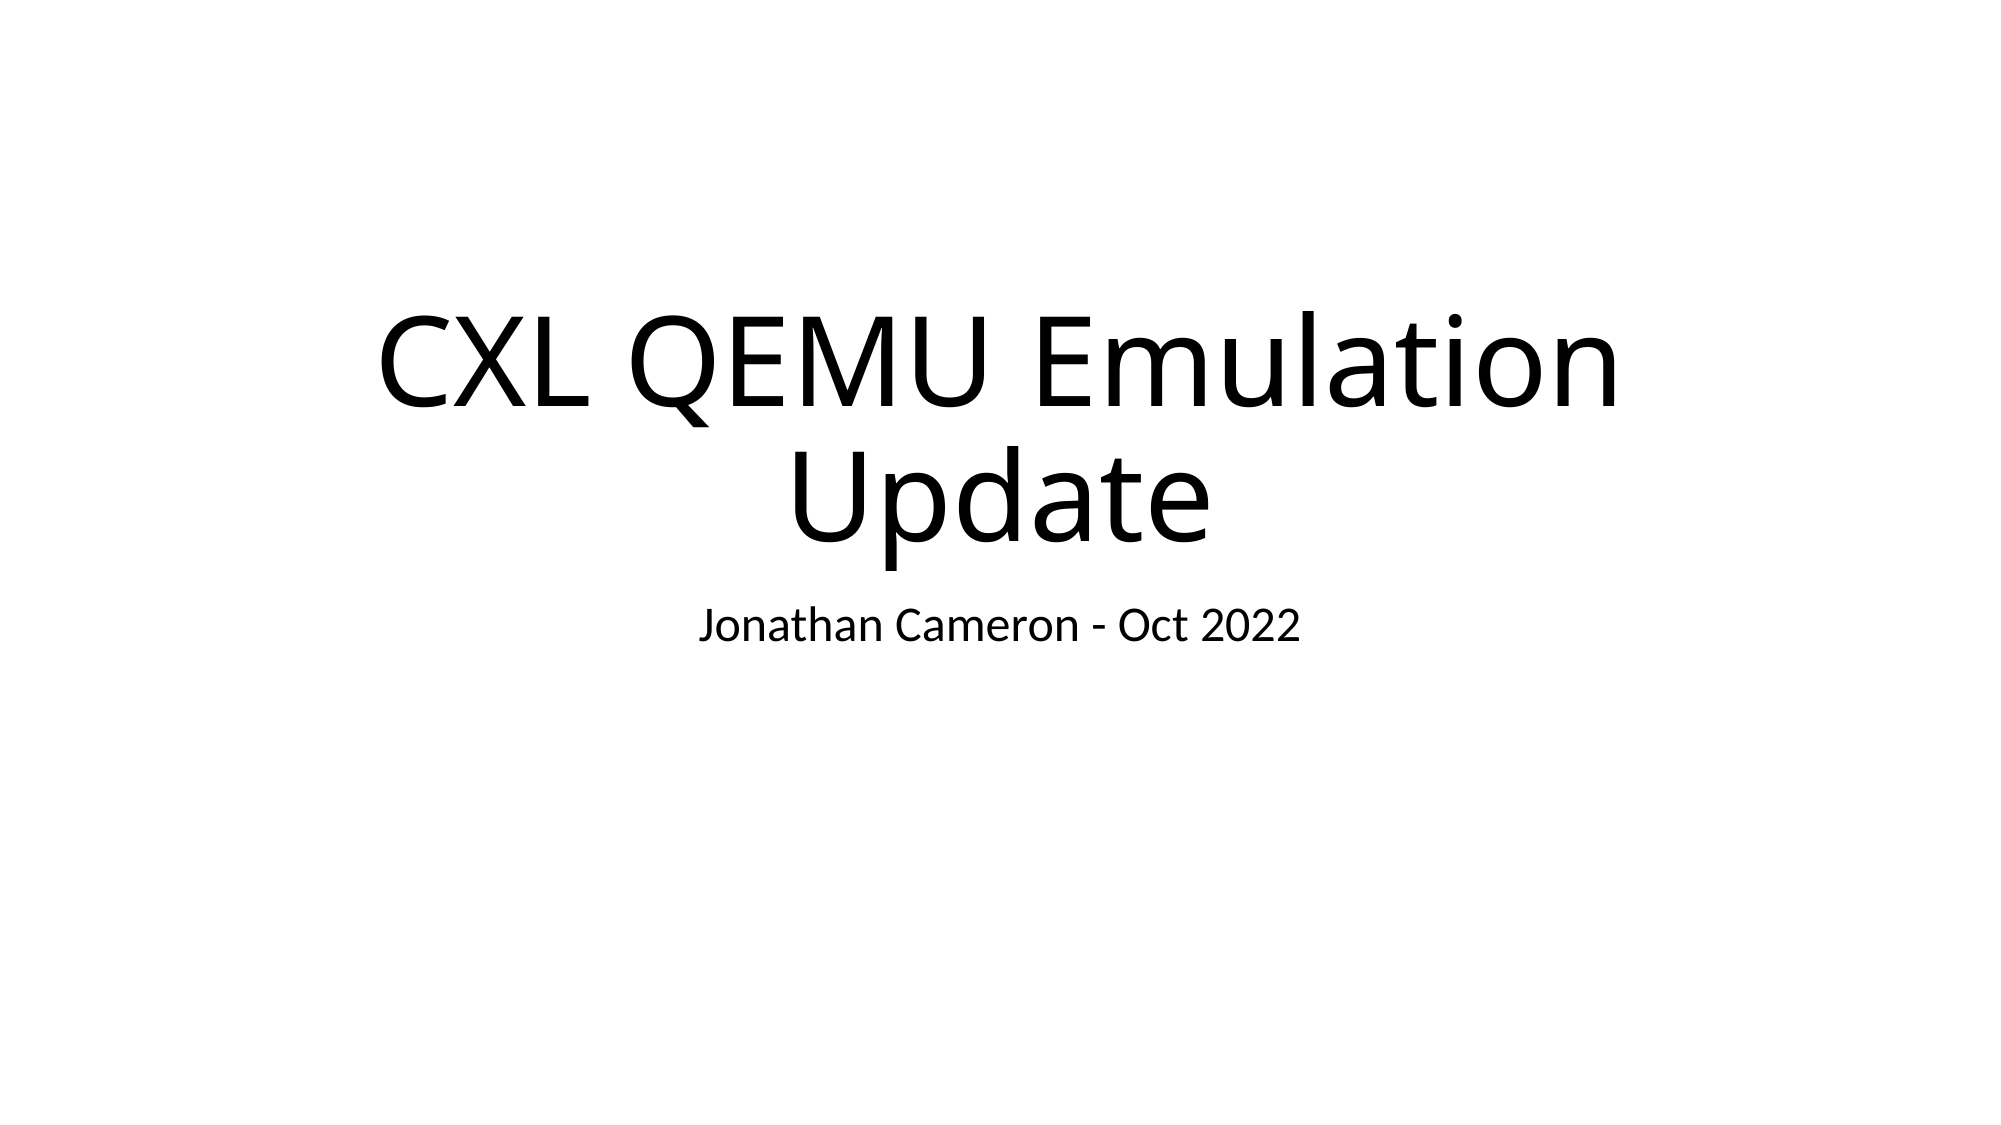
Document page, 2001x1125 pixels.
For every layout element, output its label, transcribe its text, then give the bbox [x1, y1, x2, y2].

subtitle Jonathan Cameron - Oct 2022 [249, 590, 1750, 863]
title CXL QEMU Emulation Update [249, 184, 1750, 576]
